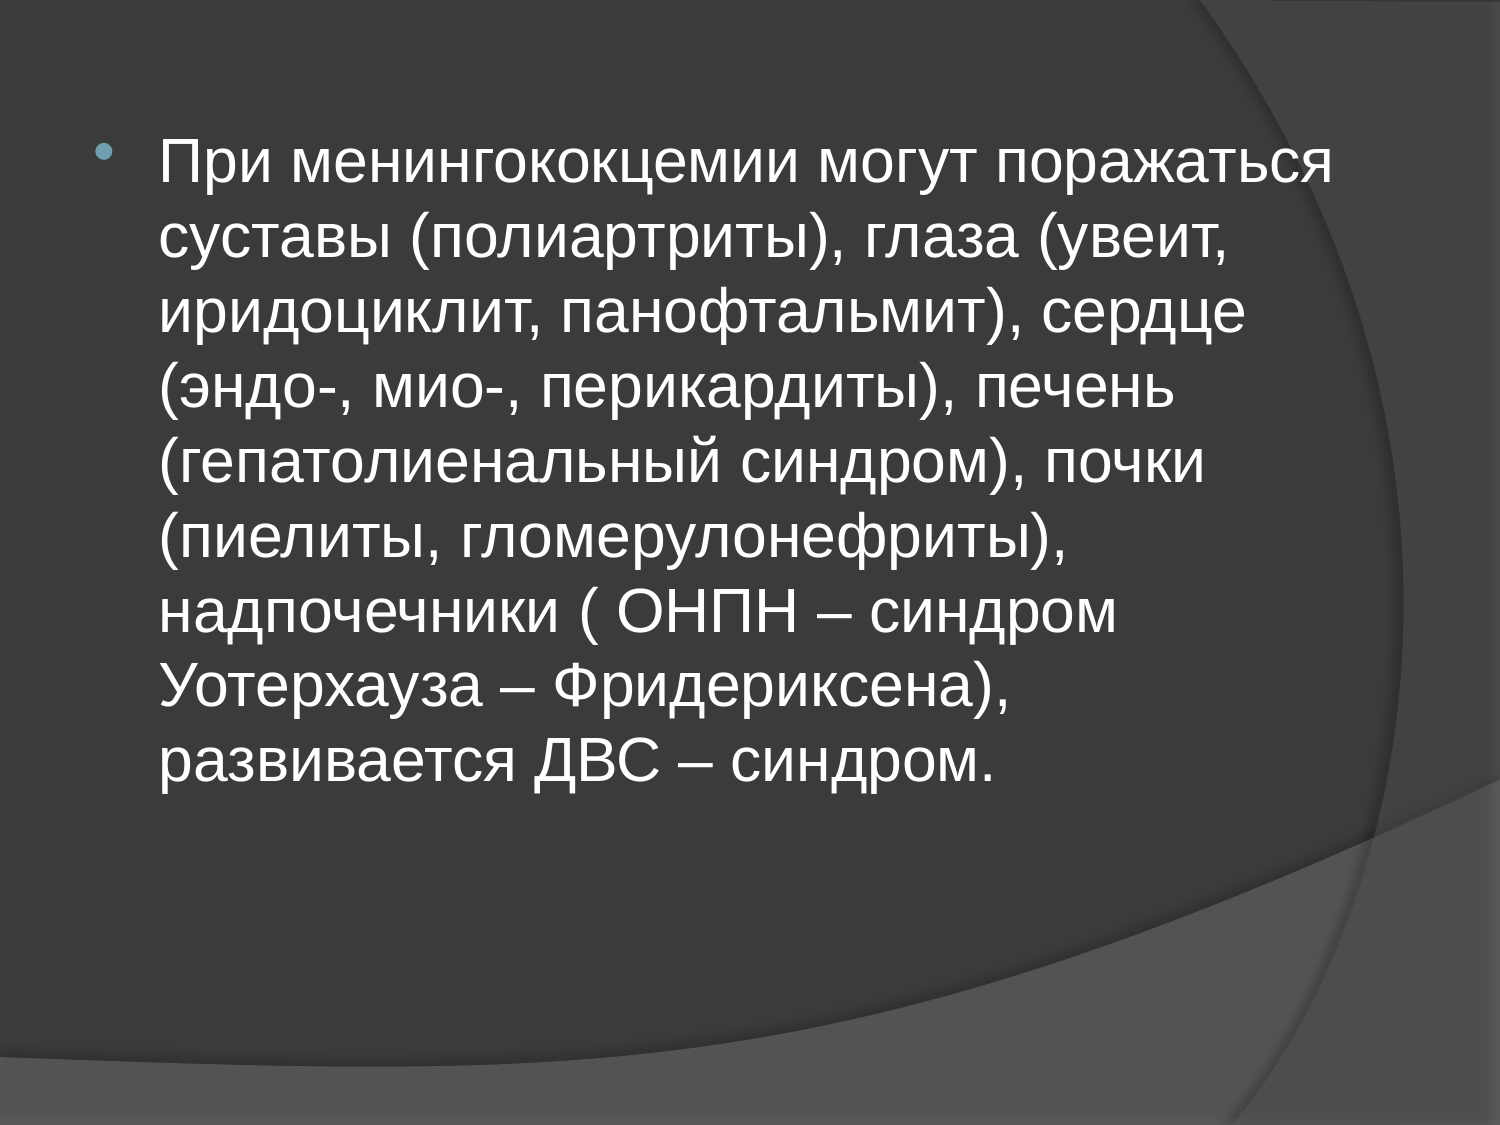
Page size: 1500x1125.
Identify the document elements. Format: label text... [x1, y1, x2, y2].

list При менингококцемии могут поражаться суставы (полиартриты), глаза (увеит, иридоциклит, панофтальмит), сердце (эндо-, мио-, перикардиты), печень (гепатолиенальный синдром), почки (пиелиты, гломерулонефриты), надпочечники ( ОНПН – синдром Уотерхауза – Фридериксена), развивается ДВС – синдром. [75, 112, 1388, 1038]
